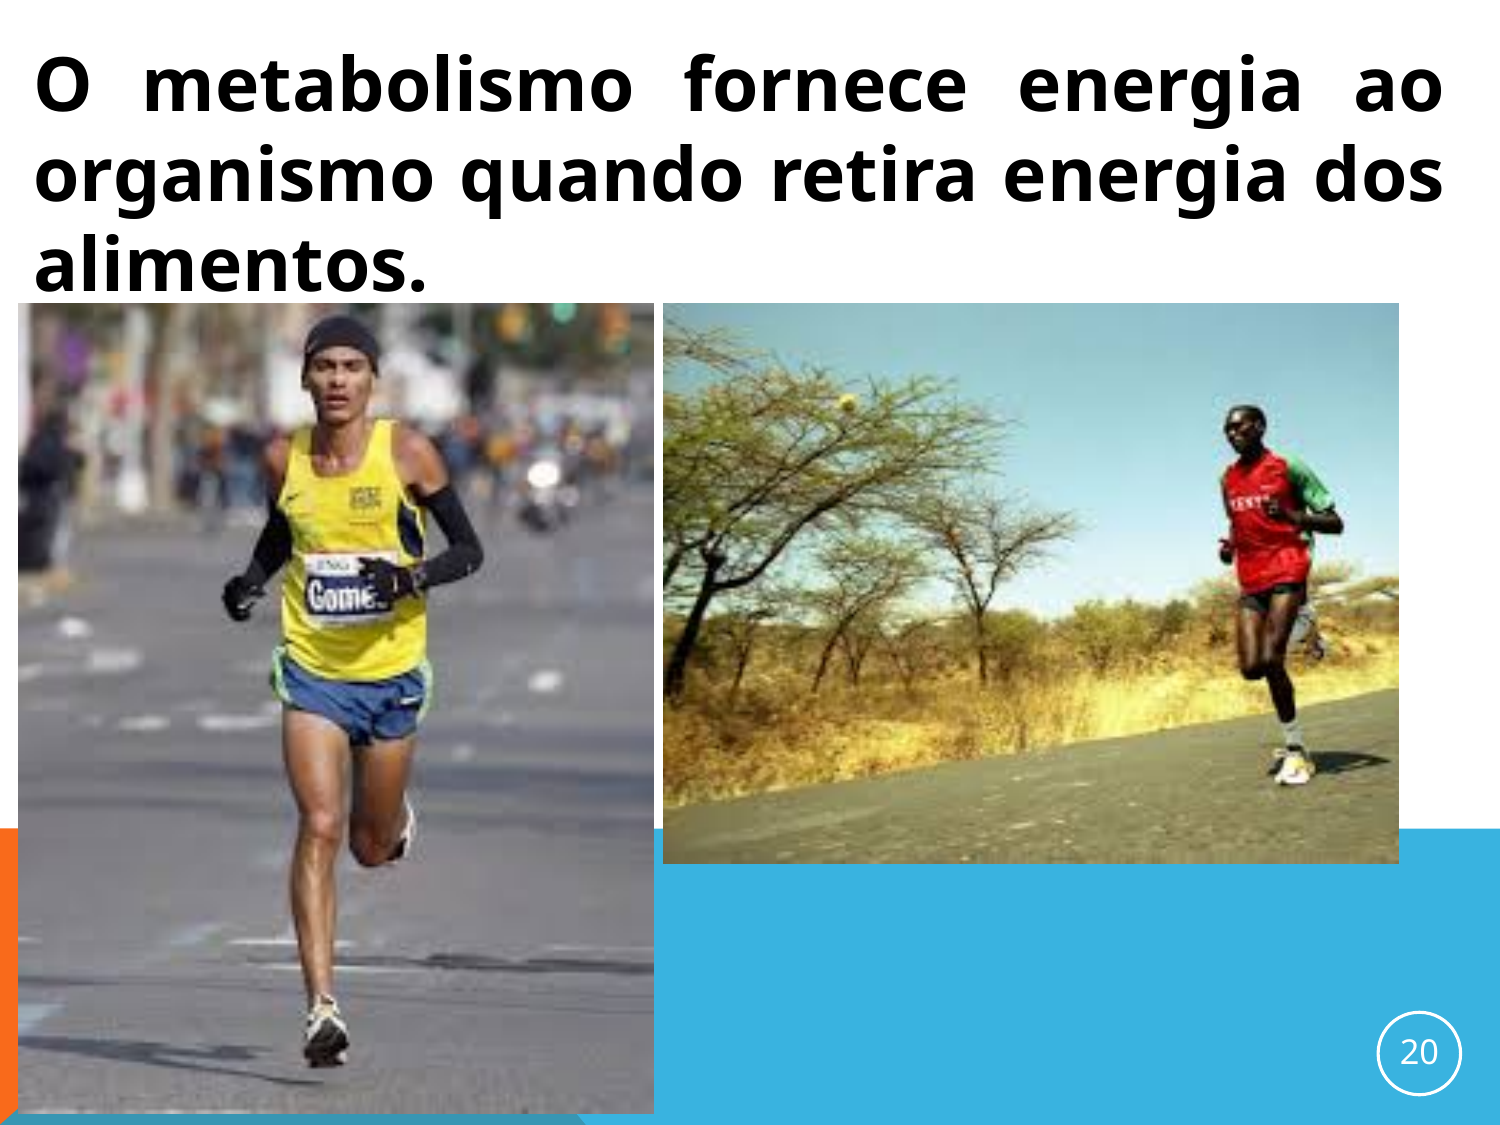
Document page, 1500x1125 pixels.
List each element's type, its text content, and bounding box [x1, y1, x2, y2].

picture [663, 303, 1399, 865]
slide_number 20 [1376, 1010, 1463, 1097]
text_box O metabolismo fornece energia ao organismo quando retira energia dos alimentos. [18, 28, 1461, 314]
picture [18, 303, 654, 1114]
